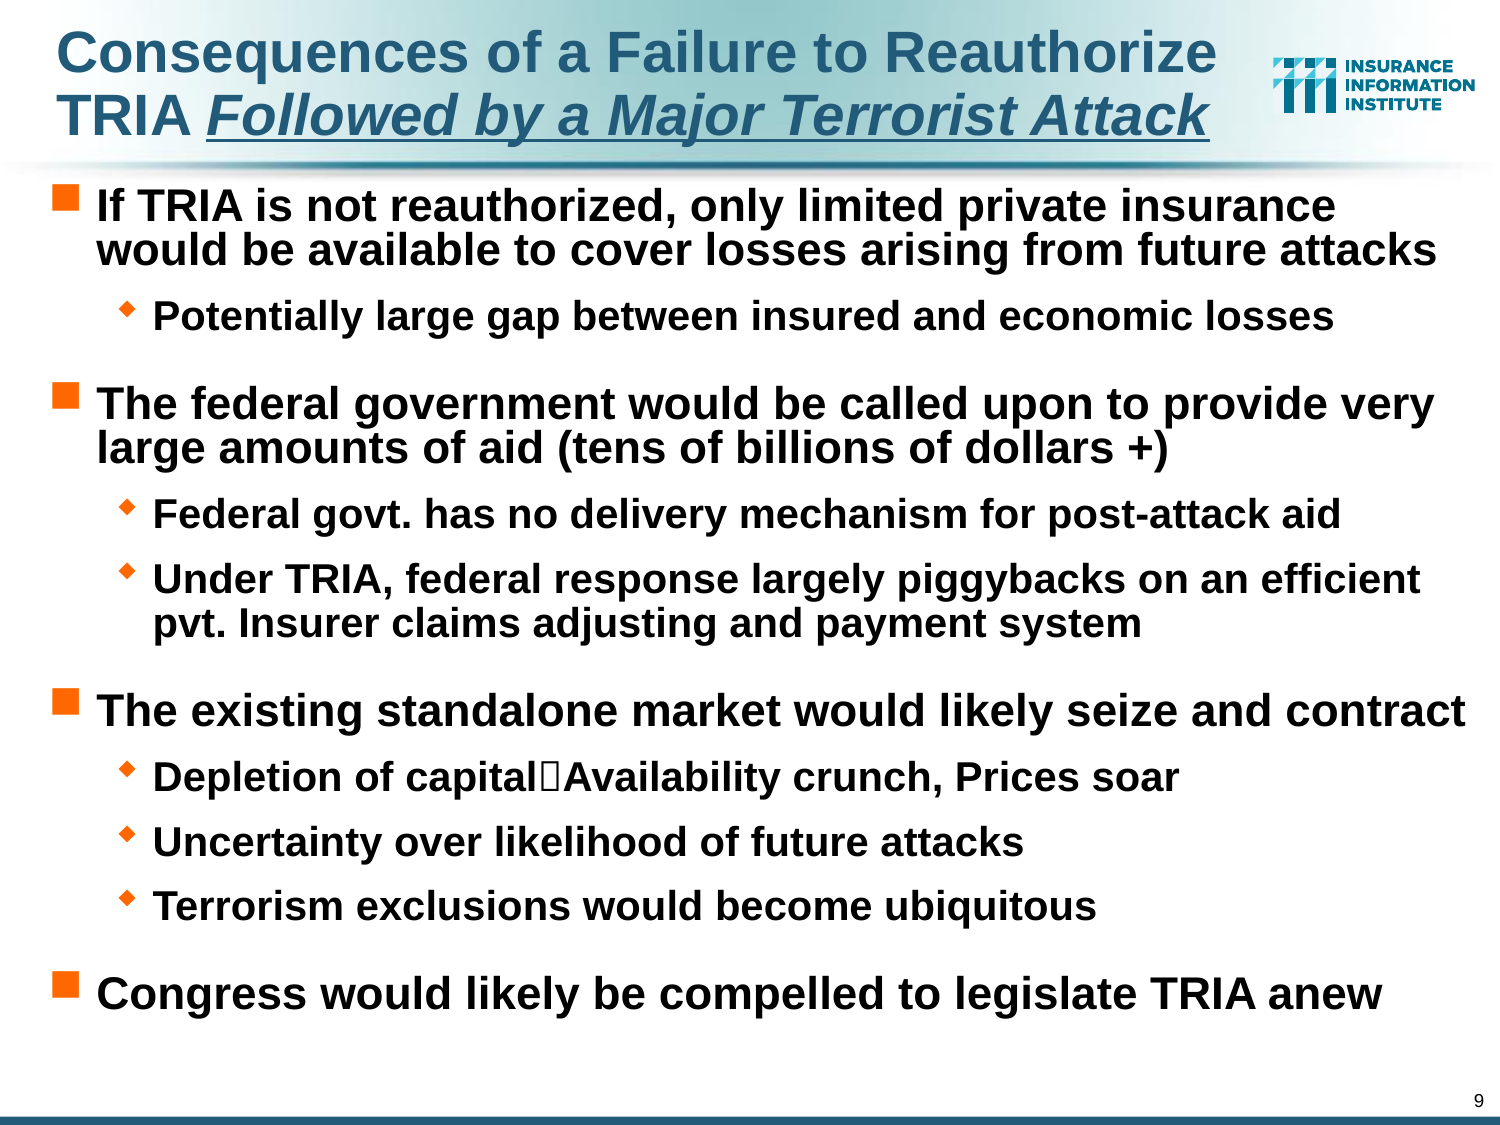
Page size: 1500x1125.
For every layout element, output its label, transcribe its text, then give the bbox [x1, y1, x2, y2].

list If TRIA is not reauthorized, only limited private insurance would be available to cover losses arising from future attacks Potentially large gap between insured and economic losses The federal government would be called upon to provide very large amounts of aid (tens of billions of dollars +) Federal govt. has no delivery mechanism for post-attack aid Under TRIA, federal response largely piggybacks on an efficient pvt. Insurer claims adjusting and payment system The existing standalone market would likely seize and contract Depletion of capitalAvailability crunch, Prices soar Uncertainty over likelihood of future attacks Terrorism exclusions would become ubiquitous Congress would likely be compelled to legislate TRIA anew [40, 179, 1485, 1074]
slide_number 9 [1410, 1091, 1485, 1112]
title Consequences of a Failure to Reauthorize TRIA Followed by a Major Terrorist Attack [48, 14, 1264, 157]
picture [0, 0, 1500, 189]
